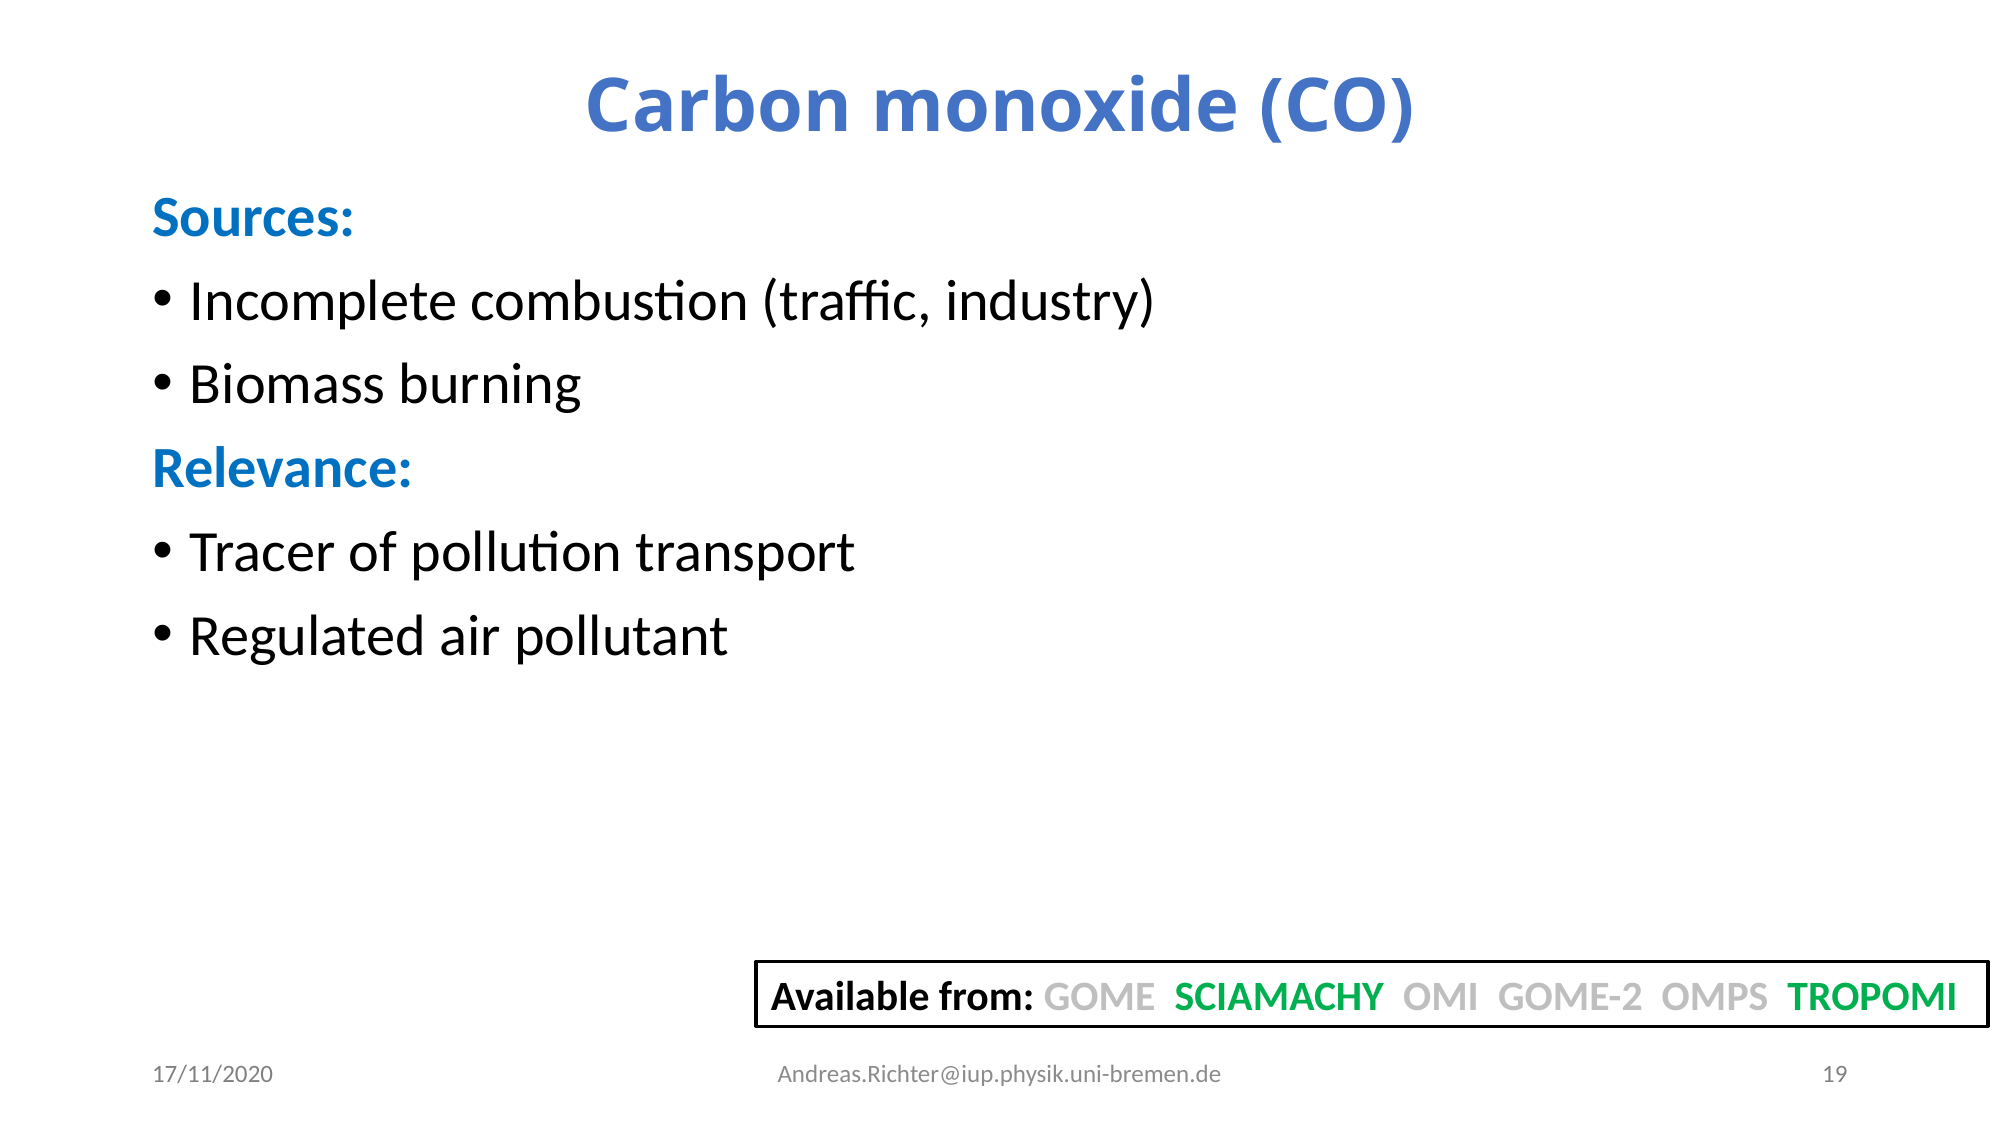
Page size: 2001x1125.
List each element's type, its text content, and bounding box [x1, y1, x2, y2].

text_box Available from: GOME SCIAMACHY OMI GOME-2 OMPS TROPOMI [756, 961, 1988, 1027]
title Carbon monoxide (CO) [137, 59, 1863, 156]
list Sources: Incomplete combustion (traffic, industry) Biomass burning Relevance: Tracer of pollution transport Regulated air pollutant [137, 178, 1863, 1014]
footer Andreas.Richter@iup.physik.uni-bremen.de [662, 1042, 1338, 1103]
